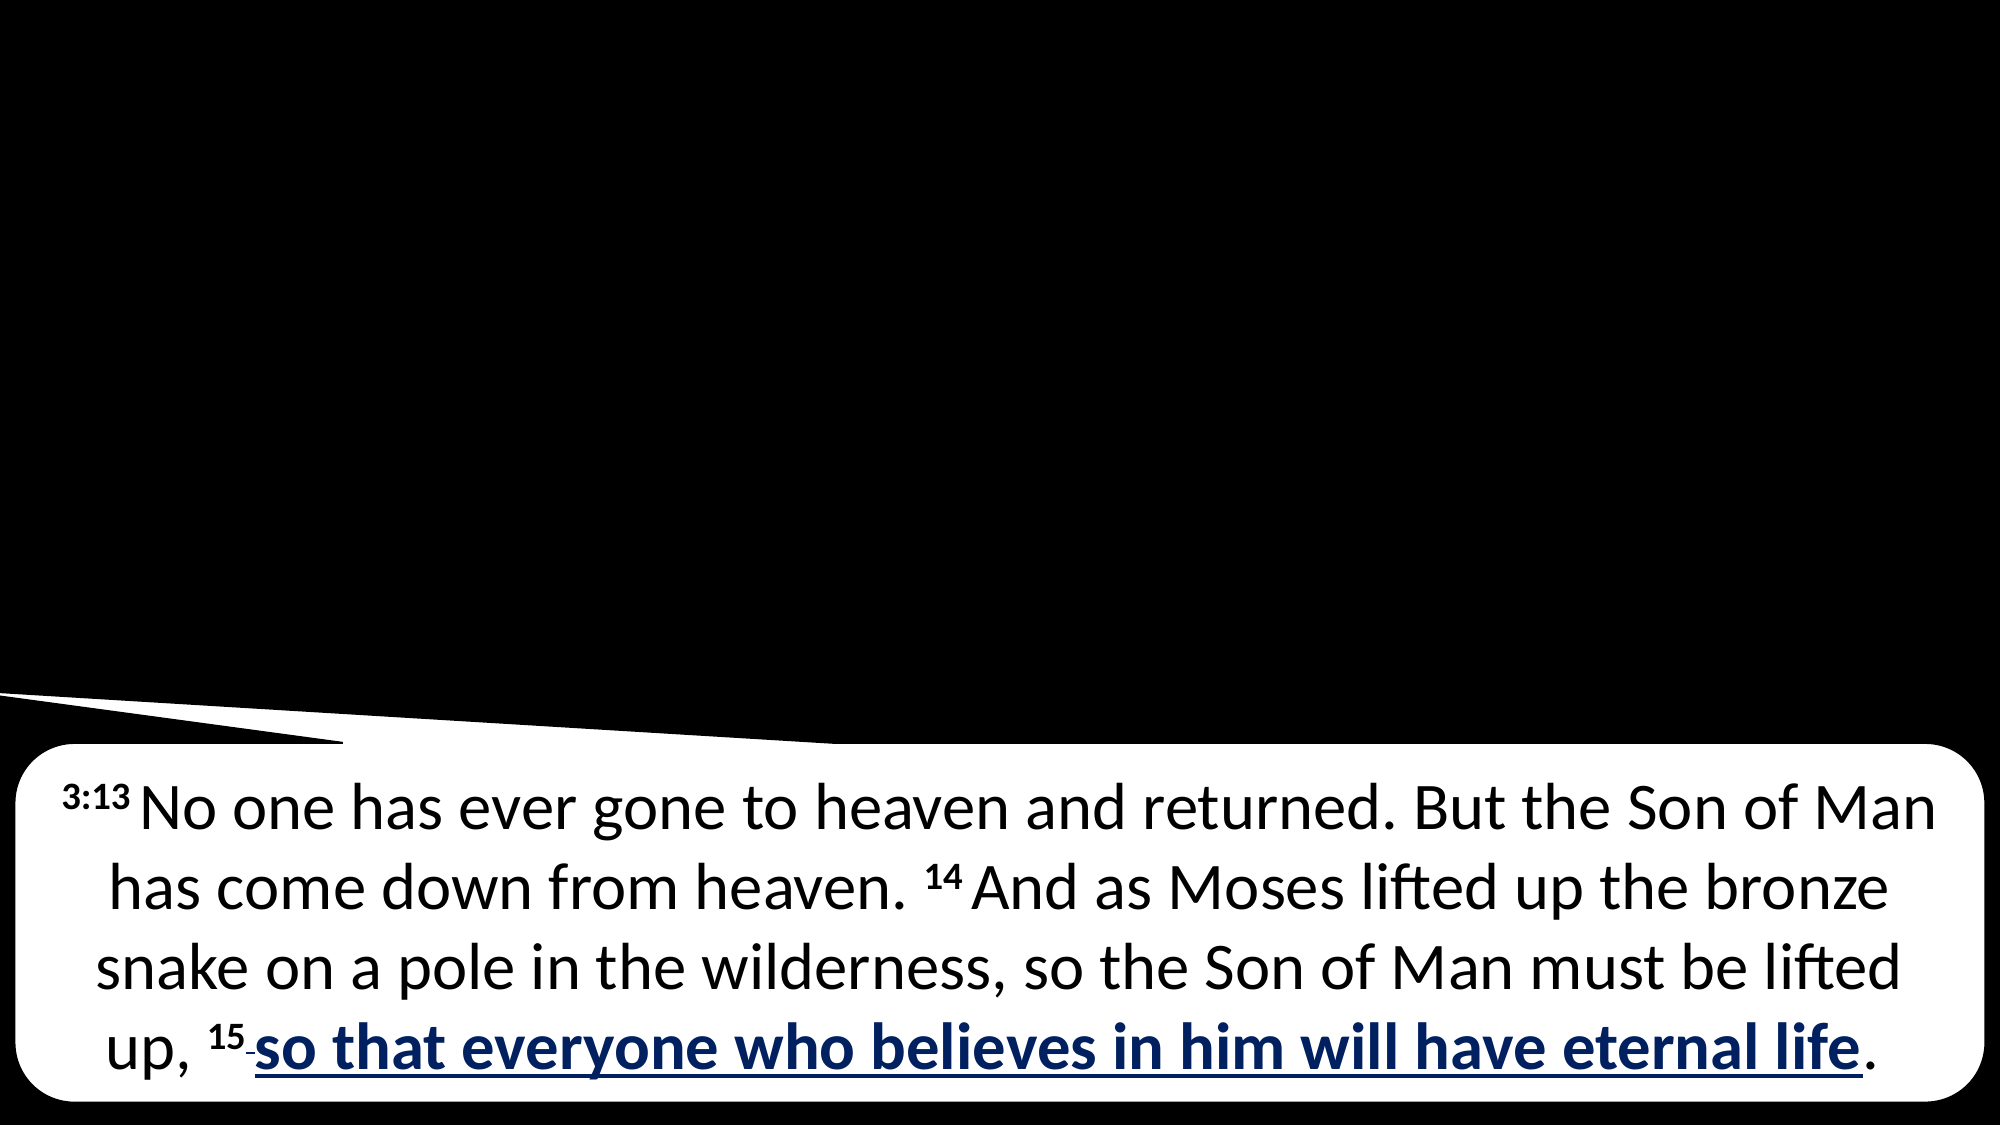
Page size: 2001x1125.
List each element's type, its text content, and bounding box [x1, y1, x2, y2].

text_box 3:13 No one has ever gone to heaven and returned. But the Son of Man has come down from heaven. 14 And as Moses lifted up the bronze snake on a pole in the wilderness, so the Son of Man must be lifted up, 15 so that everyone who believes in him will have eternal life. [0, 691, 1987, 1104]
